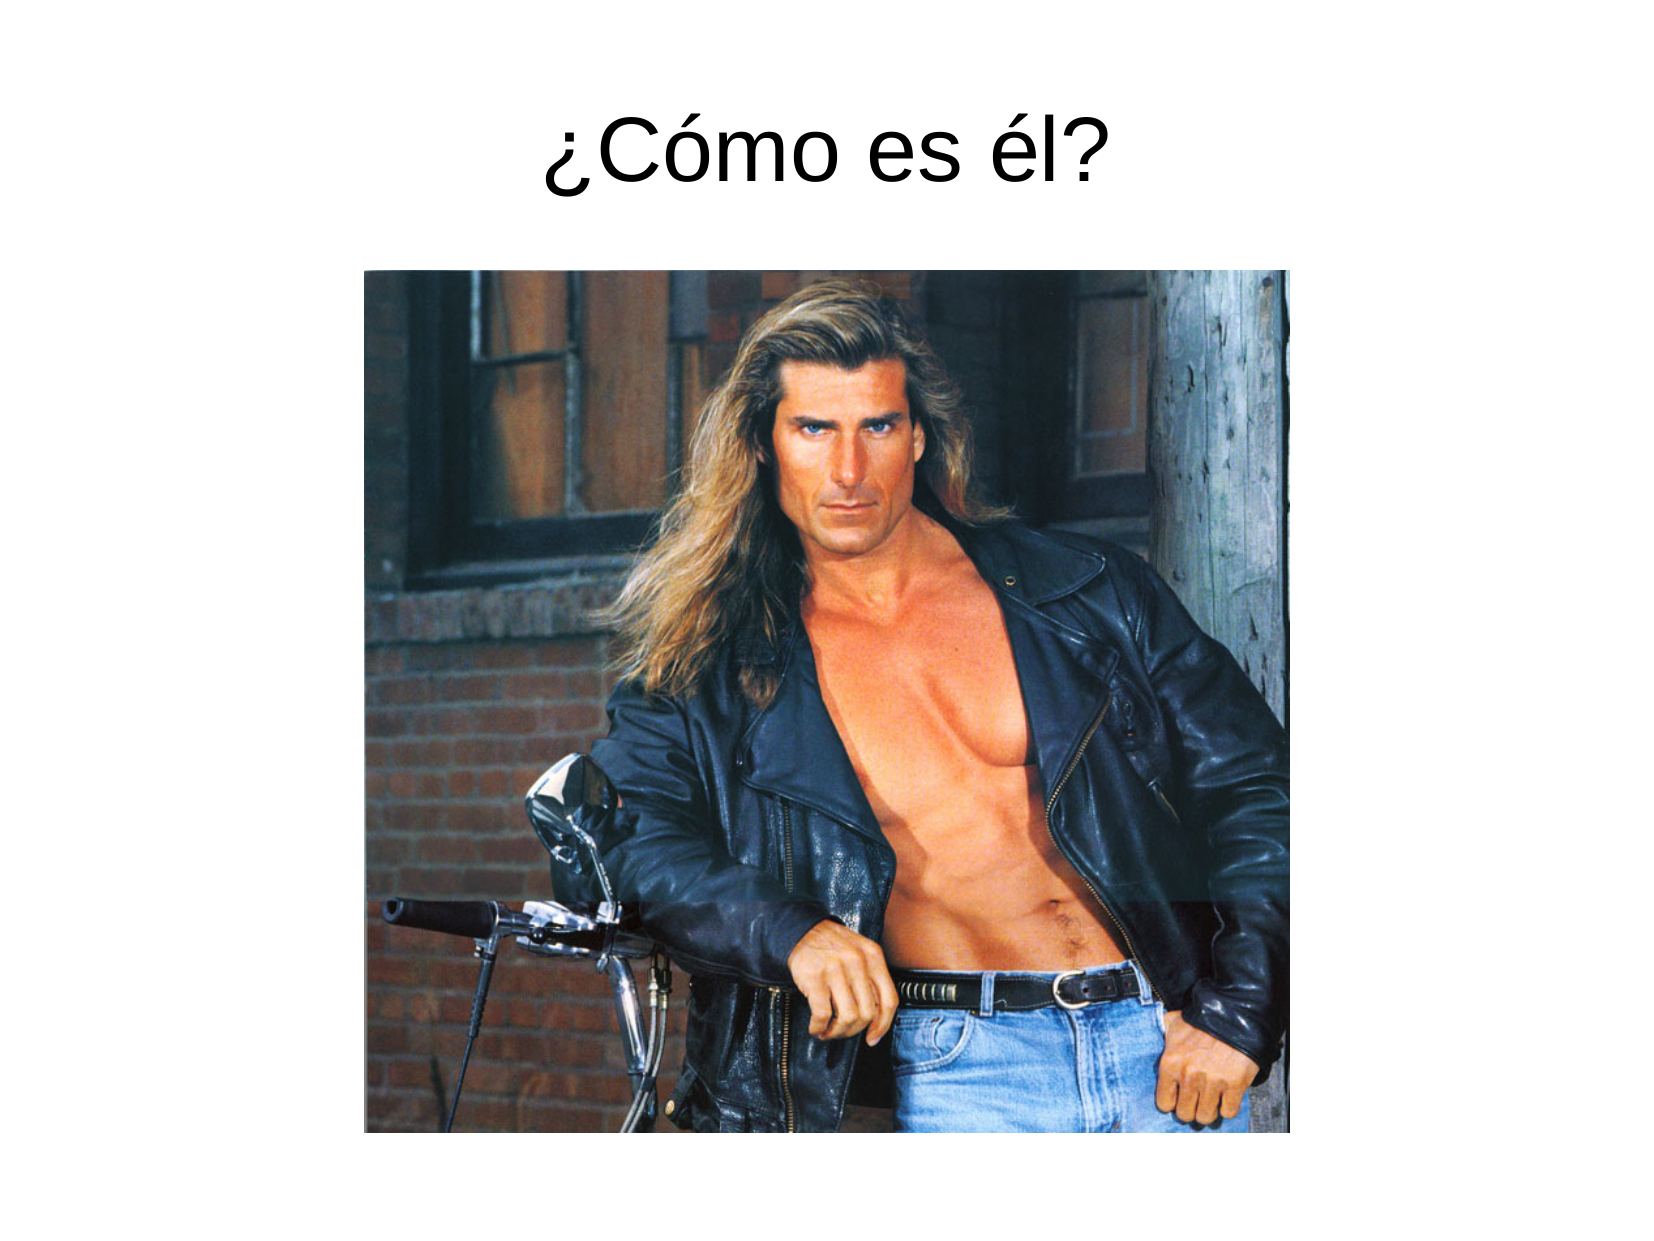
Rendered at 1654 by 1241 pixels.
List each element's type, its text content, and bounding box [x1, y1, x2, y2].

title ¿Cómo es él? [82, 49, 1571, 257]
picture [364, 269, 1290, 1133]
